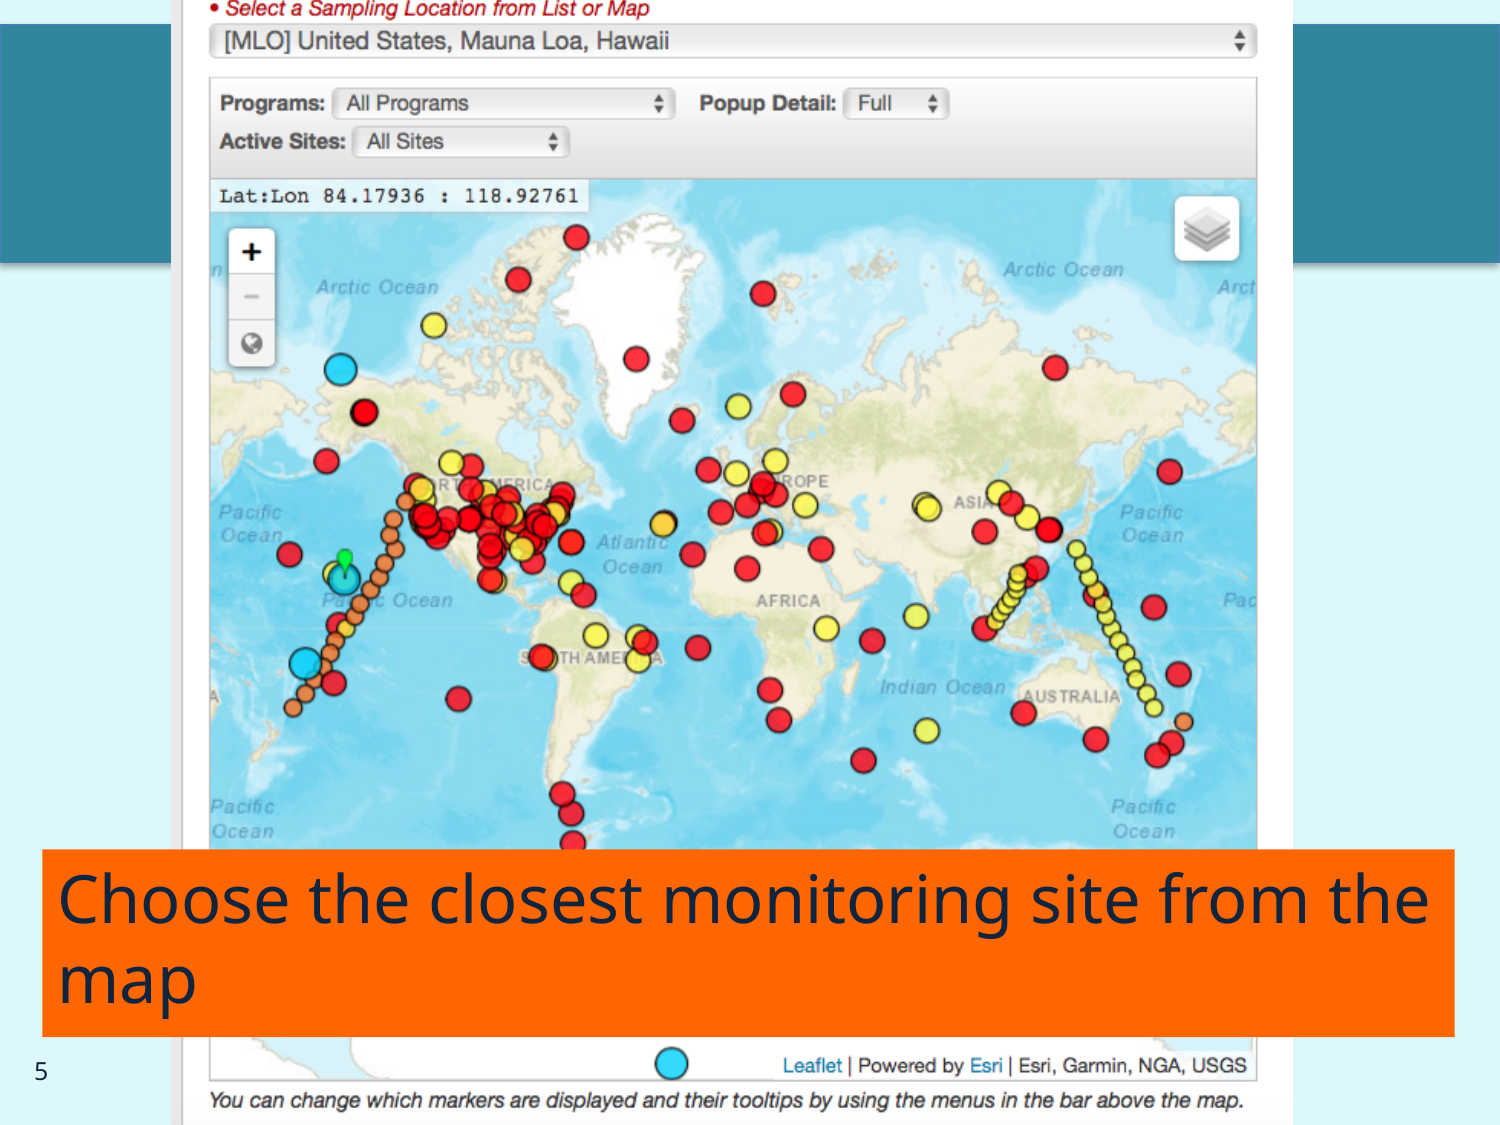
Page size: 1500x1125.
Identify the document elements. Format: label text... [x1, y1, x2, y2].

picture [171, 0, 1293, 1125]
slide_number 5 [19, 1042, 166, 1103]
text_box Choose the closest monitoring site from the map [1297, 849, 1455, 1038]
text_box Choose the closest monitoring site from the map [42, 849, 166, 1038]
